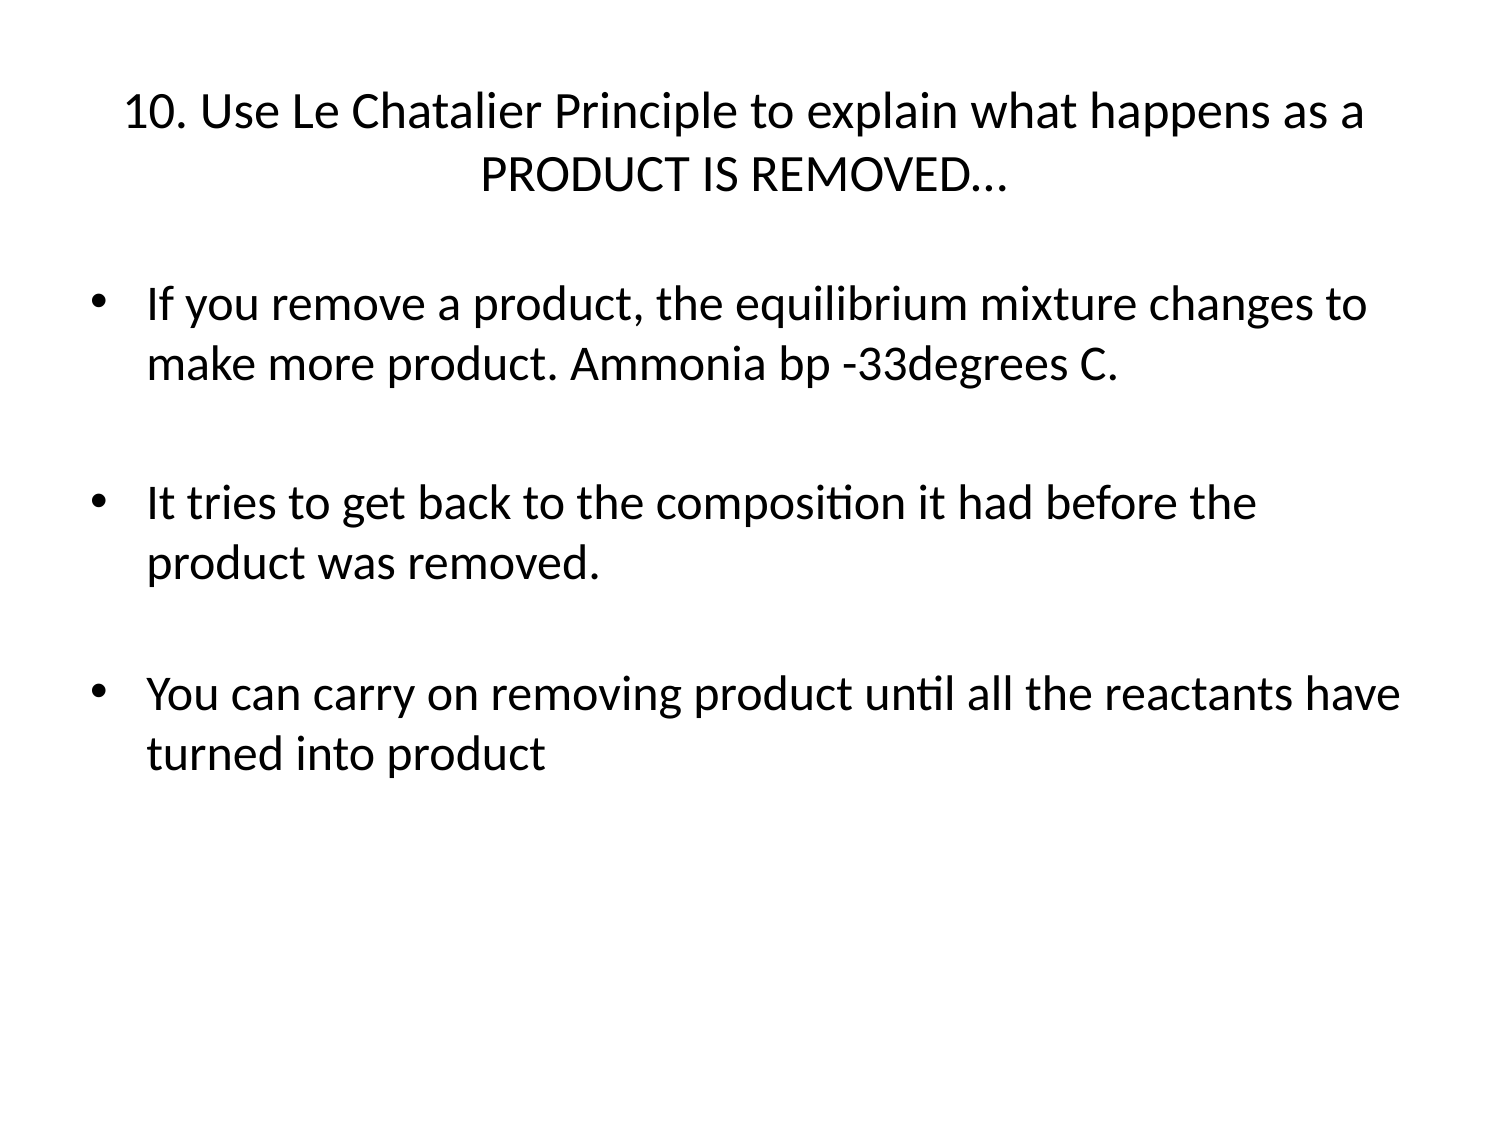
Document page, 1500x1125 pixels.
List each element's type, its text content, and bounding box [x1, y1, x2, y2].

list If you remove a product, the equilibrium mixture changes to make more product. Ammonia bp -33degrees C. It tries to get back to the composition it had before the product was removed. You can carry on removing product until all the reactants have turned into product [75, 262, 1425, 1005]
title 10. Use Le Chatalier Principle to explain what happens as a PRODUCT IS REMOVED… [75, 45, 1425, 233]
